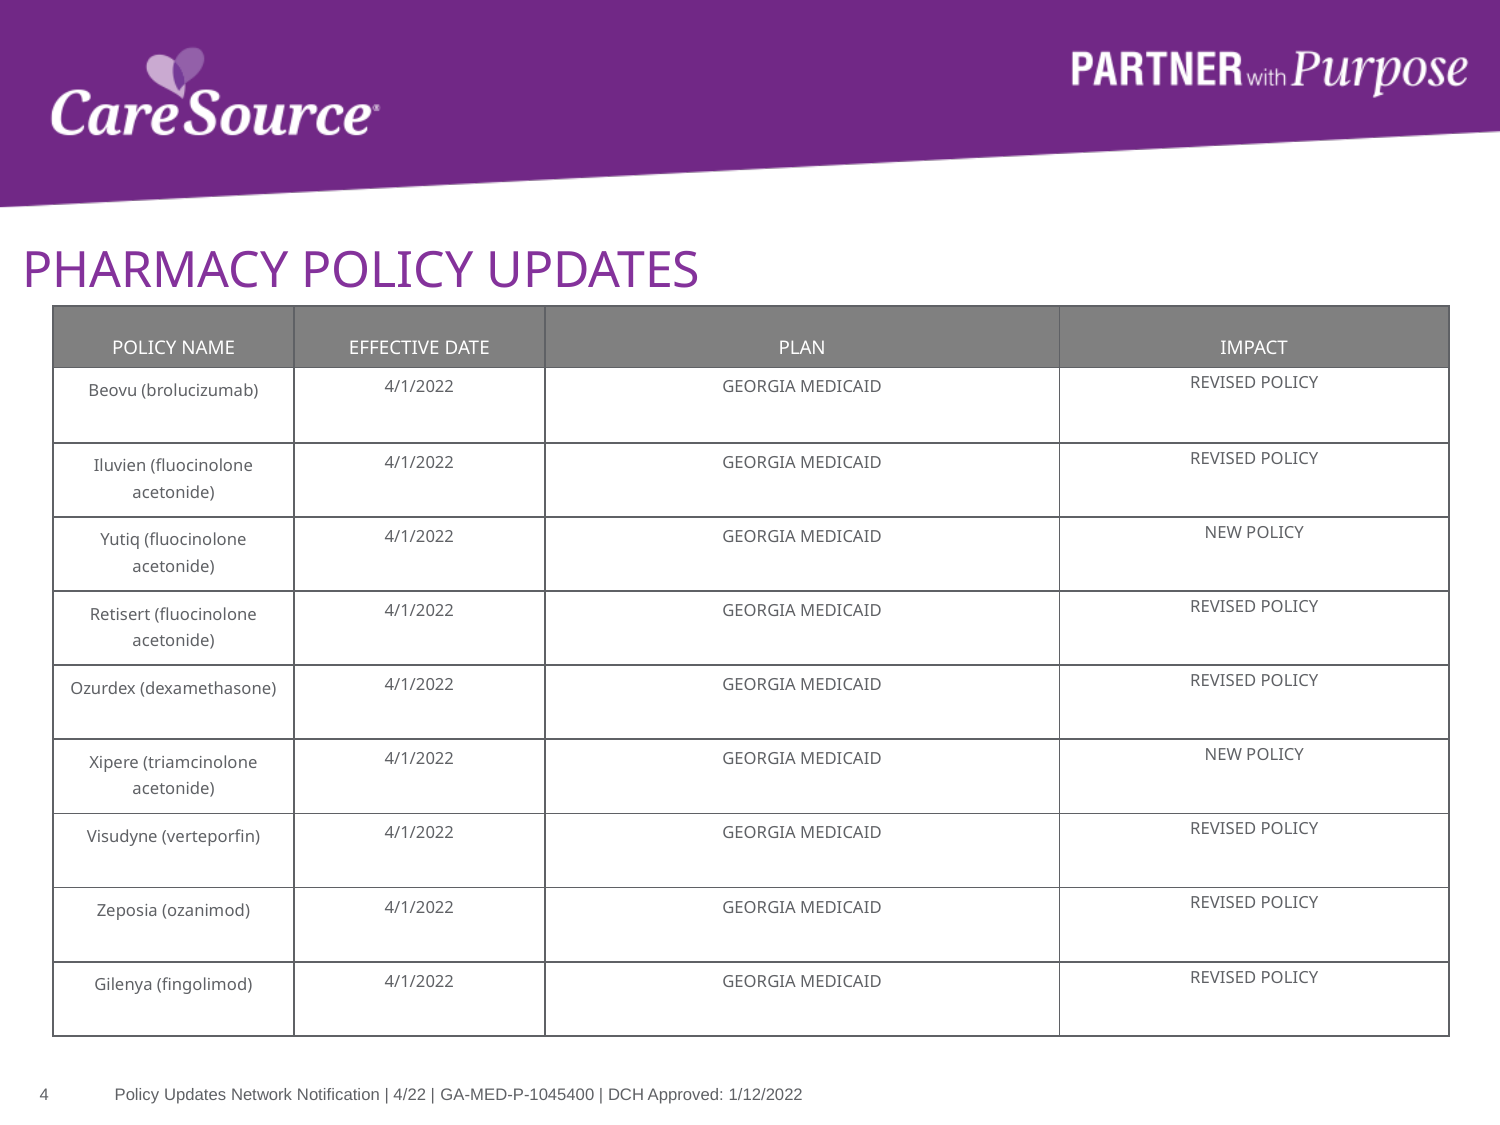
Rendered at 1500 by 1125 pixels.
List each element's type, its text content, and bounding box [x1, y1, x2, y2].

table_cell 4/1/2022 [295, 444, 544, 516]
table_header Plan [546, 307, 1059, 367]
table_cell Georgia Medicaid [546, 592, 1059, 664]
text_box [38, 1015, 1435, 1056]
text_box 4 Policy Updates Network Notification | 4/22 | GA-MED-P-1045400 | DCH Approved: 1/12/2022 [24, 1076, 958, 1112]
text_box Pharmacy POLICY UPDATES [7, 230, 716, 306]
table_cell REVISED POLICY [1060, 963, 1448, 1035]
table_cell REVISED POLICY [1060, 888, 1448, 961]
table_cell REVISED POLICY [1060, 814, 1448, 887]
table_cell 4/1/2022 [295, 666, 544, 738]
table_cell Gilenya (fingolimod) [54, 963, 293, 1015]
table_cell Yutiq (fluocinolone acetonide) [54, 518, 293, 590]
table_header Effective Date [295, 307, 544, 367]
table_header IMPACT [1060, 307, 1448, 367]
table_cell REVISED POLICY [1060, 444, 1448, 516]
table_cell REVISED POLICY [1060, 592, 1448, 664]
table_cell 4/1/2022 [295, 814, 544, 887]
table_cell 4/1/2022 [295, 518, 544, 590]
table_cell REVISED POLICY [1060, 666, 1448, 738]
table_cell 4/1/2022 [295, 888, 544, 961]
table_cell 4/1/2022 [295, 368, 544, 442]
table_cell Zeposia (ozanimod) [54, 888, 293, 961]
table_cell Georgia Medicaid [546, 814, 1059, 887]
table_cell 4/1/2022 [295, 592, 544, 664]
table_cell NEW POLICY [1060, 740, 1448, 813]
table_header Policy Name [54, 307, 293, 367]
picture [0, 0, 1500, 225]
table_cell Georgia Medicaid [546, 666, 1059, 738]
table_cell Georgia Medicaid [546, 518, 1059, 590]
table_cell Retisert (fluocinolone acetonide) [54, 592, 293, 664]
table_cell Ozurdex (dexamethasone) [54, 666, 293, 738]
table_cell Beovu (brolucizumab) [54, 368, 293, 442]
table_cell 4/1/2022 [295, 963, 544, 1015]
table_cell Georgia Medicaid [546, 368, 1059, 442]
table_cell 4/1/2022 [295, 740, 544, 813]
table_cell Georgia Medicaid [546, 888, 1059, 961]
table_cell Xipere (triamcinolone acetonide) [54, 740, 293, 813]
table_cell Georgia Medicaid [546, 963, 1059, 1015]
table_cell REVISED POLICY [1060, 368, 1448, 442]
table_cell GEORGIA MEDICAID [546, 740, 1059, 813]
table_cell Georgia Medicaid [546, 444, 1059, 516]
table_cell Iluvien (fluocinolone acetonide) [54, 444, 293, 516]
table_cell Visudyne (verteporfin) [54, 814, 293, 887]
table_cell NEW POLICY [1060, 518, 1448, 590]
